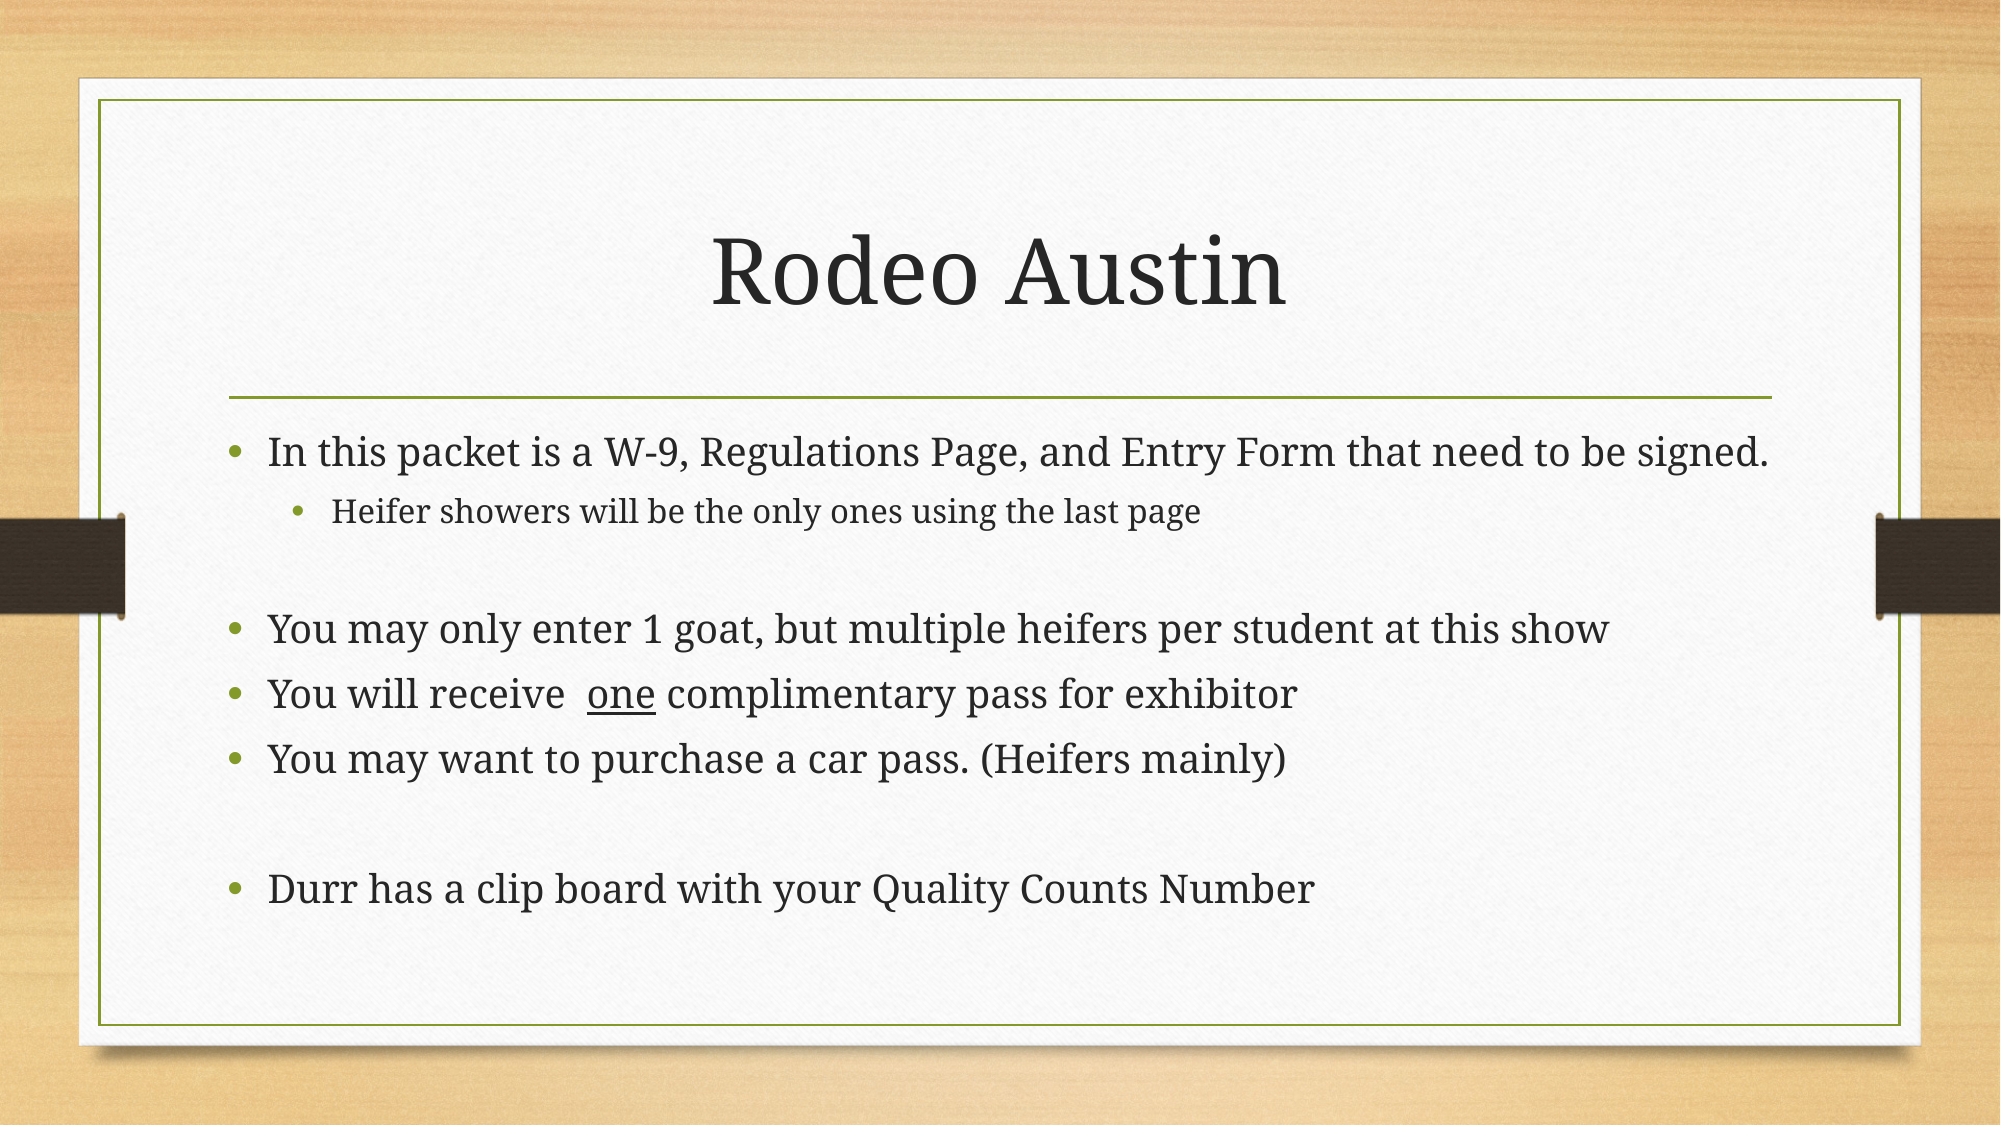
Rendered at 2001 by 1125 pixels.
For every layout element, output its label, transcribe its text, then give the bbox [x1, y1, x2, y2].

title Rodeo Austin [212, 161, 1788, 375]
picture [0, 0, 2001, 1125]
list In this packet is a W-9, Regulations Page, and Entry Form that need to be signed. Heifer showers will be the only ones using the last page You may only enter 1 goat, but multiple heifers per student at this show You will receive one complimentary pass for exhibitor You may want to purchase a car pass. (Heifers mainly) Durr has a clip board with your Quality Counts Number [212, 419, 1788, 964]
